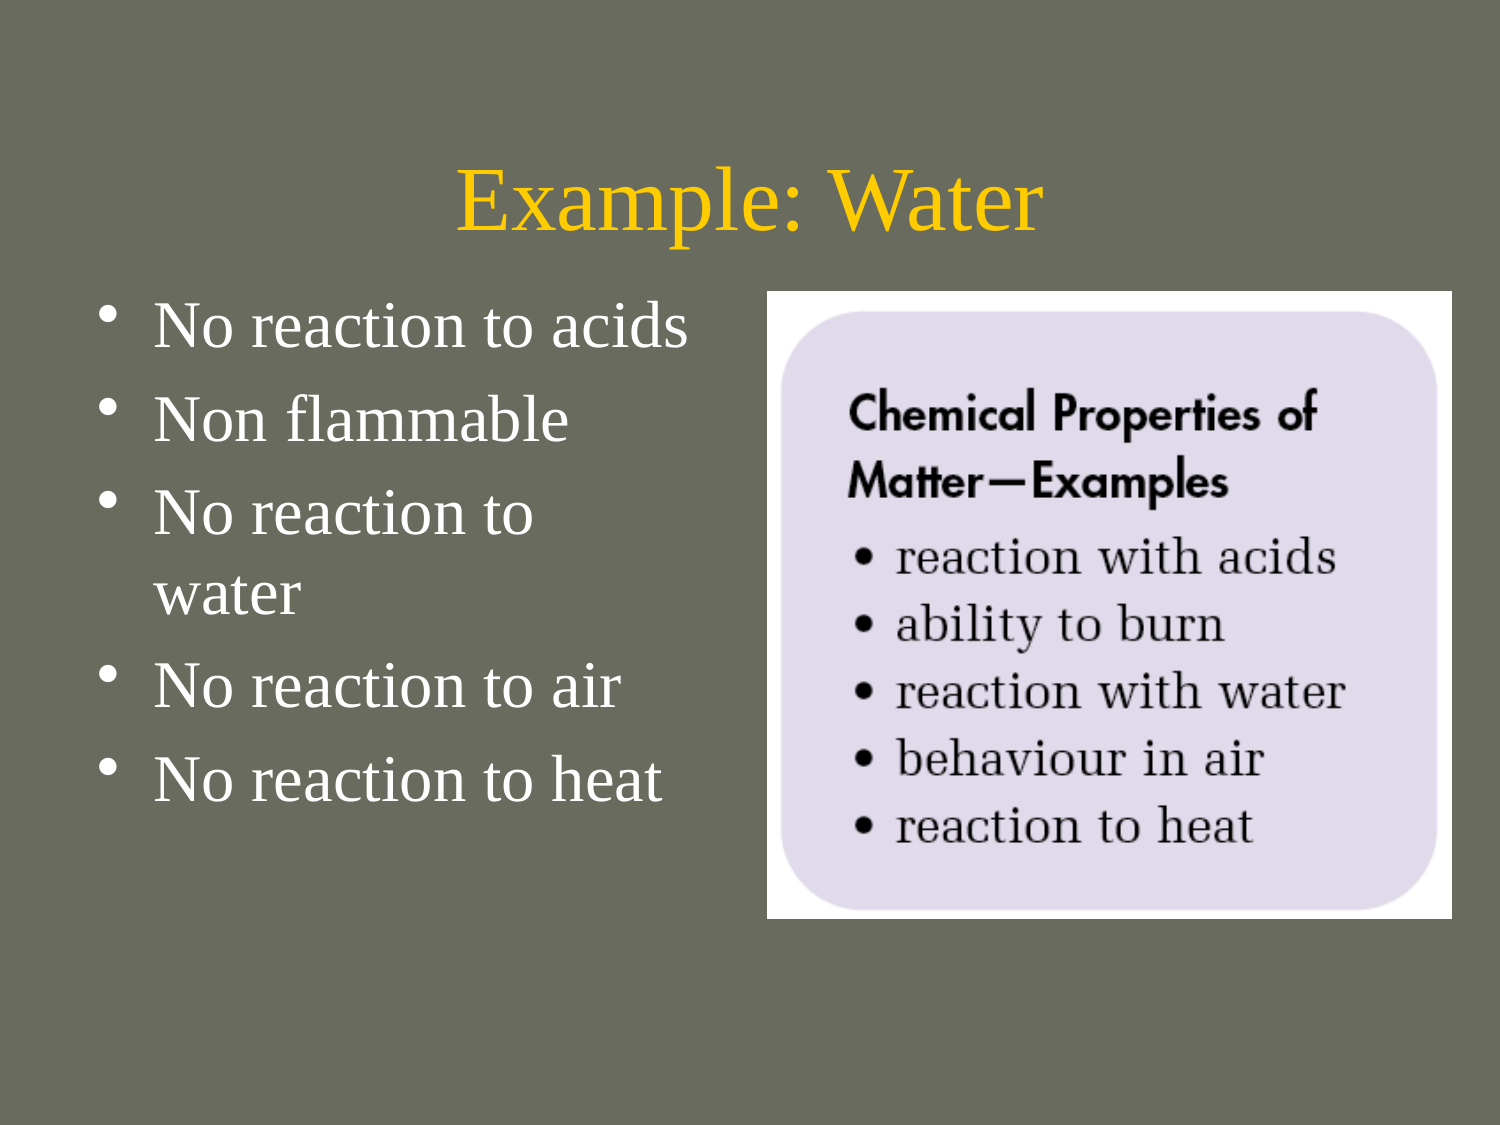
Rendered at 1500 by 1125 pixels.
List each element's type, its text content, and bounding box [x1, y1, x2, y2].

picture [766, 291, 1452, 920]
list No reaction to acids Non flammable No reaction to water No reaction to air No reaction to heat [81, 273, 707, 949]
title Example: Water [112, 99, 1388, 288]
